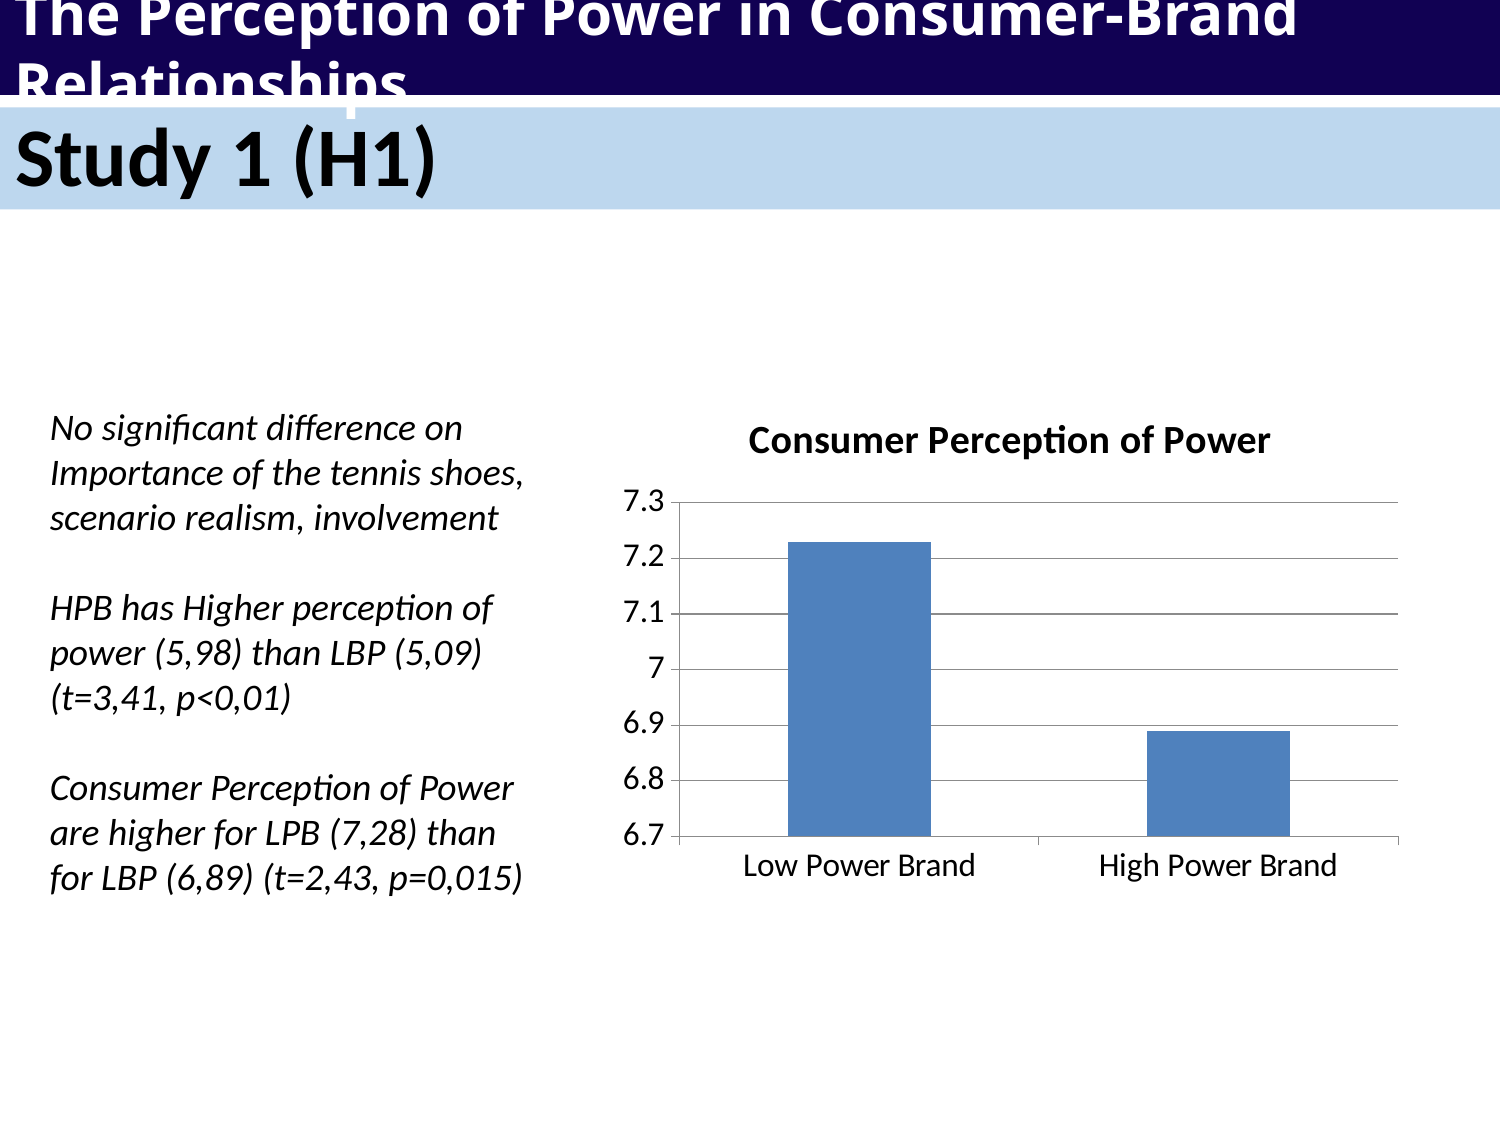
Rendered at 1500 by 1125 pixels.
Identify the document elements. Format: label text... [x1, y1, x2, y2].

list Study 1 (H1) [0, 107, 1500, 210]
text_box The Perception of Power in Consumer-Brand Relationships [0, 0, 1500, 96]
text_box No significant difference on Importance of the tennis shoes, scenario realism, involvement HPB has Higher perception of power (5,98) than LBP (5,09) (t=3,41, p<0,01) Consumer Perception of Power are higher for LPB (7,28) than for LBP (6,89) (t=2,43, p=0,015) [35, 395, 548, 905]
chart [606, 391, 1415, 895]
